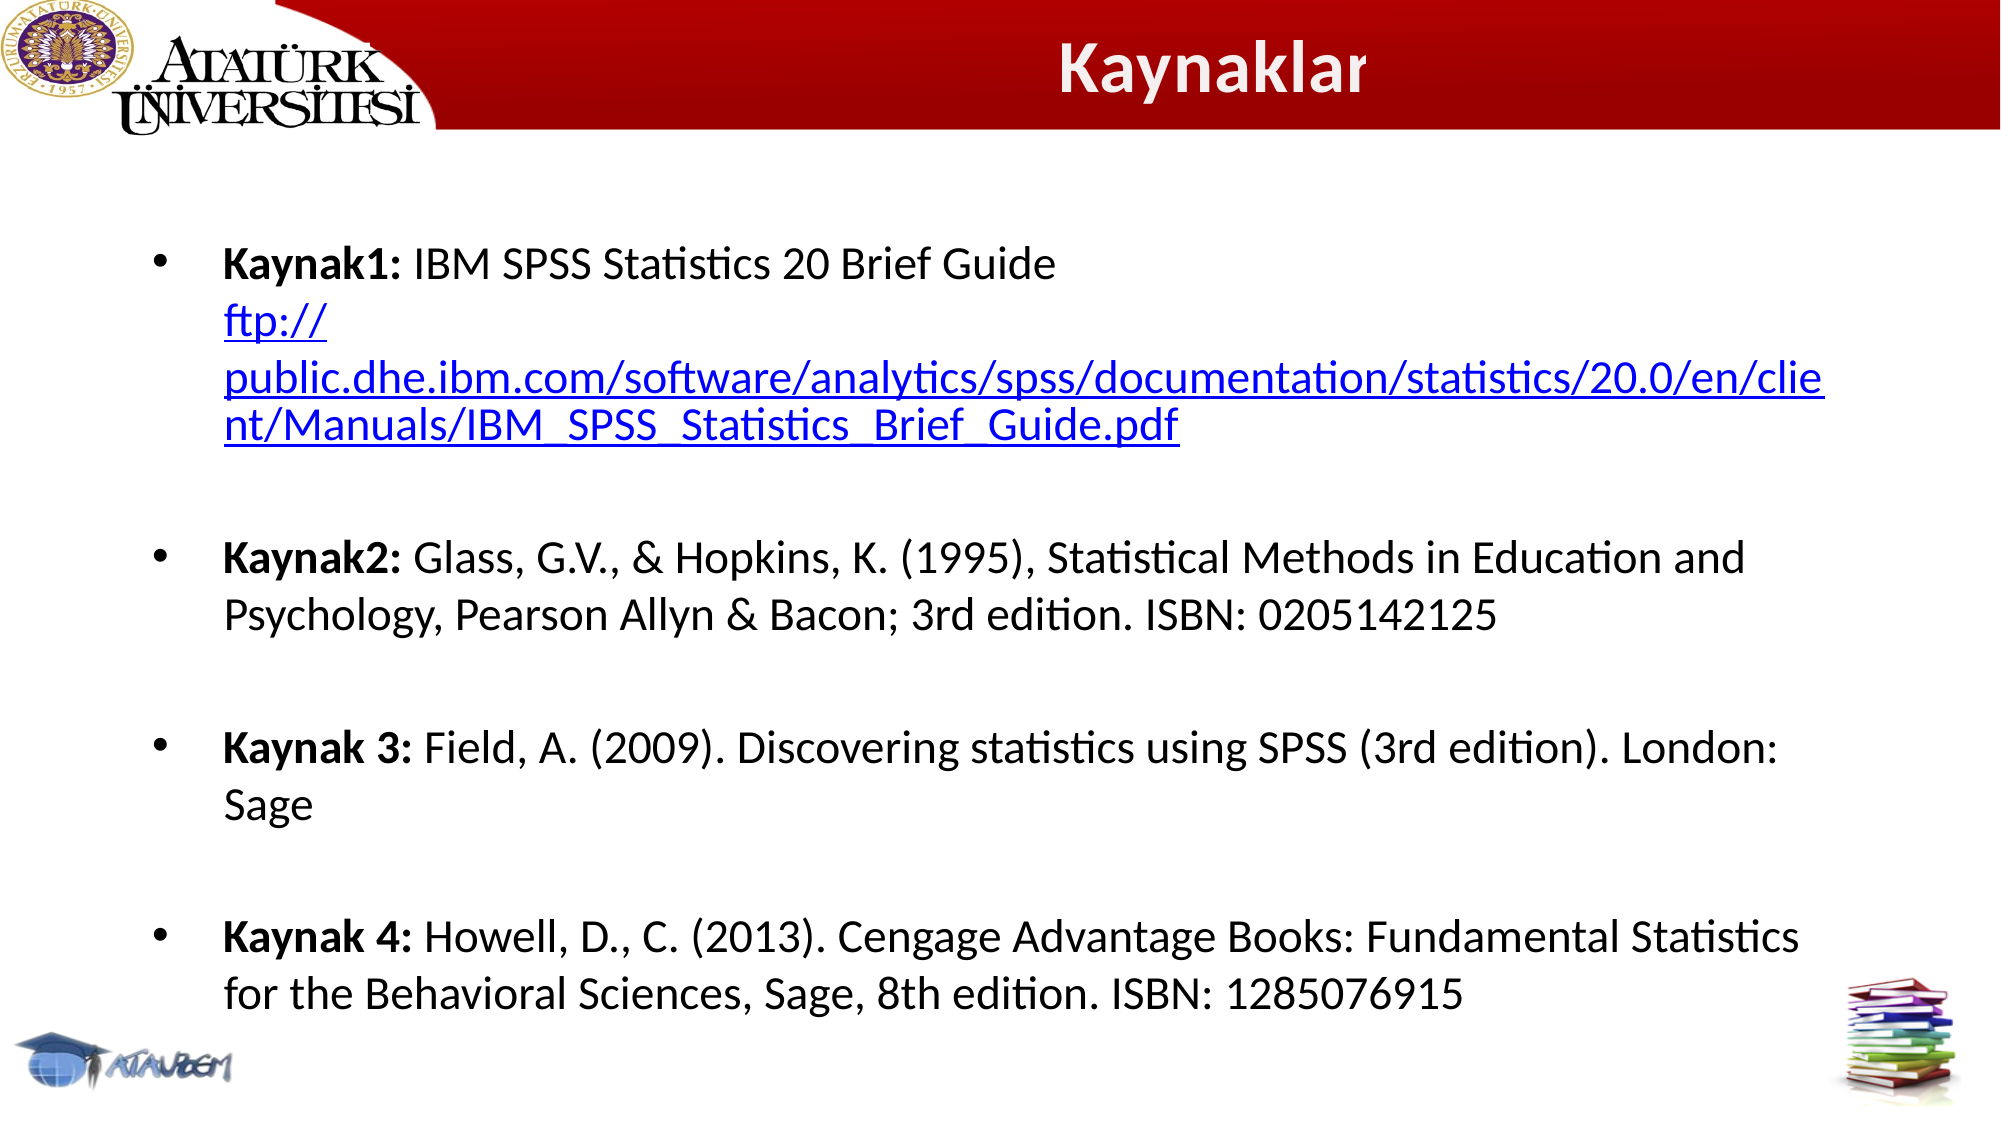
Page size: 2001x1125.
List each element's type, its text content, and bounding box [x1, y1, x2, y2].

picture [0, 0, 2001, 1125]
title Kaynaklar [432, 0, 2000, 126]
list Kaynak1: IBM SPSS Statistics 20 Brief Guide ftp://public.dhe.ibm.com/software/analytics/spss/documentation/statistics/20.0/en/client/Manuals/IBM_SPSS_Statistics_Brief_Guide.pdf Kaynak2: Glass, G.V., & Hopkins, K. (1995), Statistical Methods in Education and Psychology, Pearson Allyn & Bacon; 3rd edition. ISBN: 0205142125 Kaynak 3: Field, A. (2009). Discovering statistics using SPSS (3rd edition). London: Sage Kaynak 4: Howell, D., C. (2013). Cengage Advantage Books: Fundamental Statistics for the Behavioral Sciences, Sage, 8th edition. ISBN: 1285076915 [137, 224, 1863, 983]
